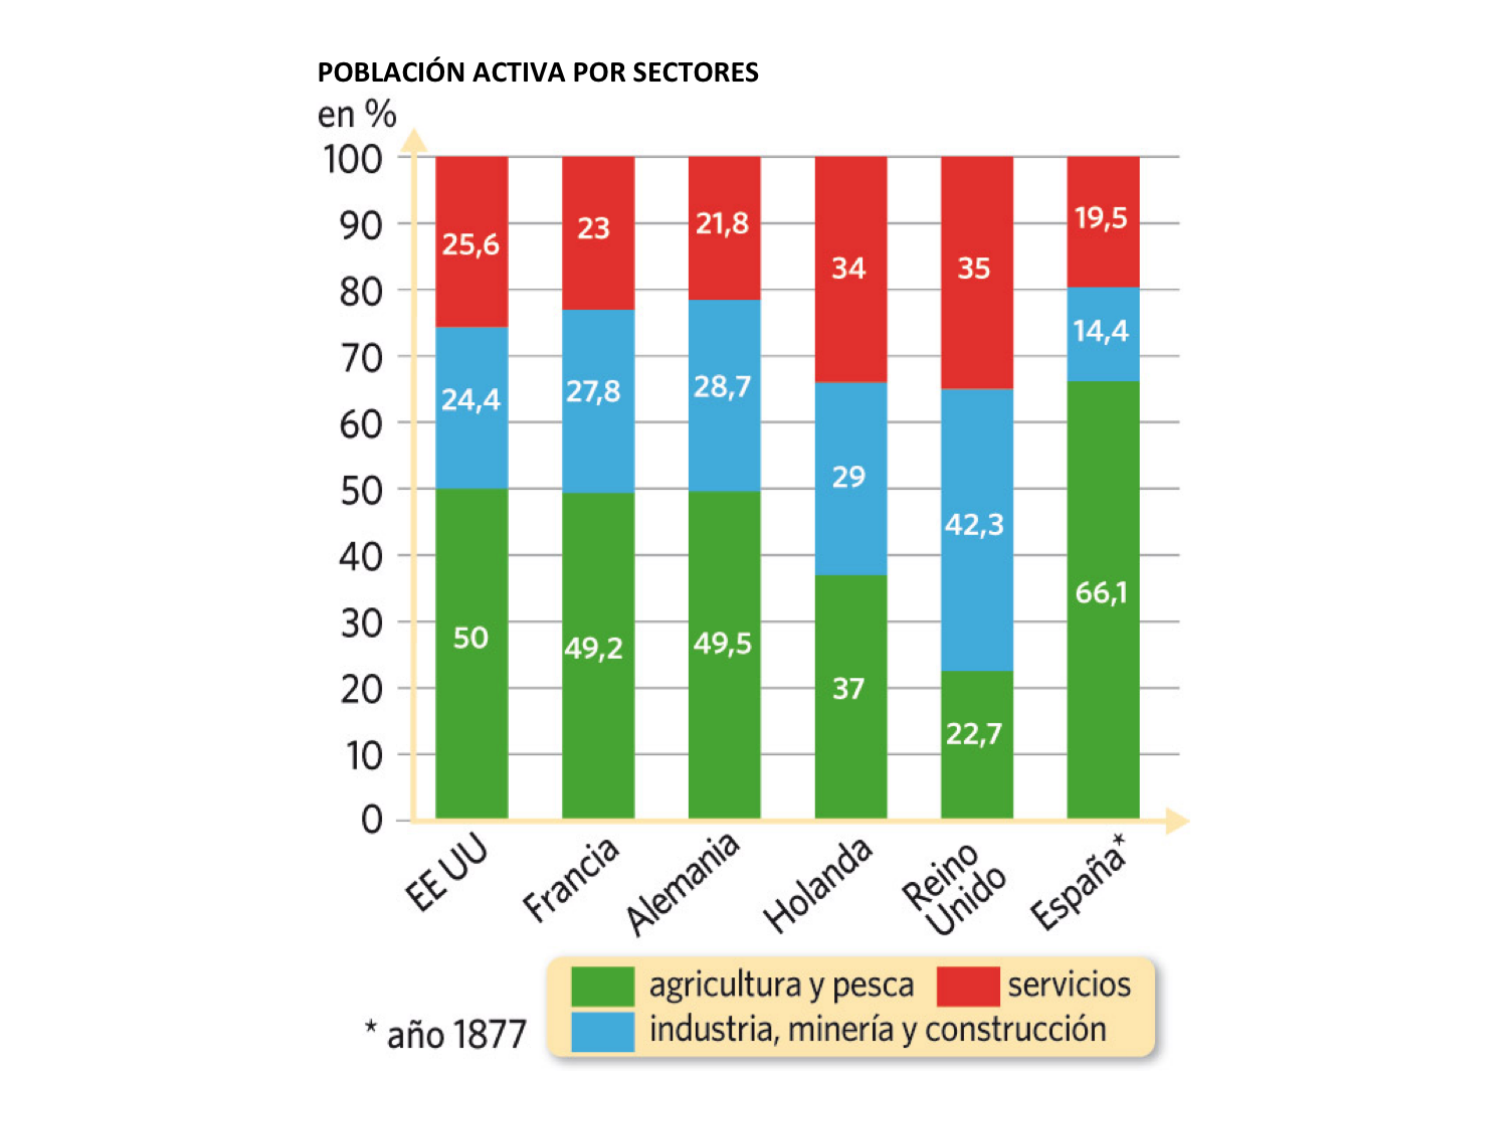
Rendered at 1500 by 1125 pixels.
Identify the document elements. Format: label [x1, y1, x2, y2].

picture [257, 47, 1243, 1071]
